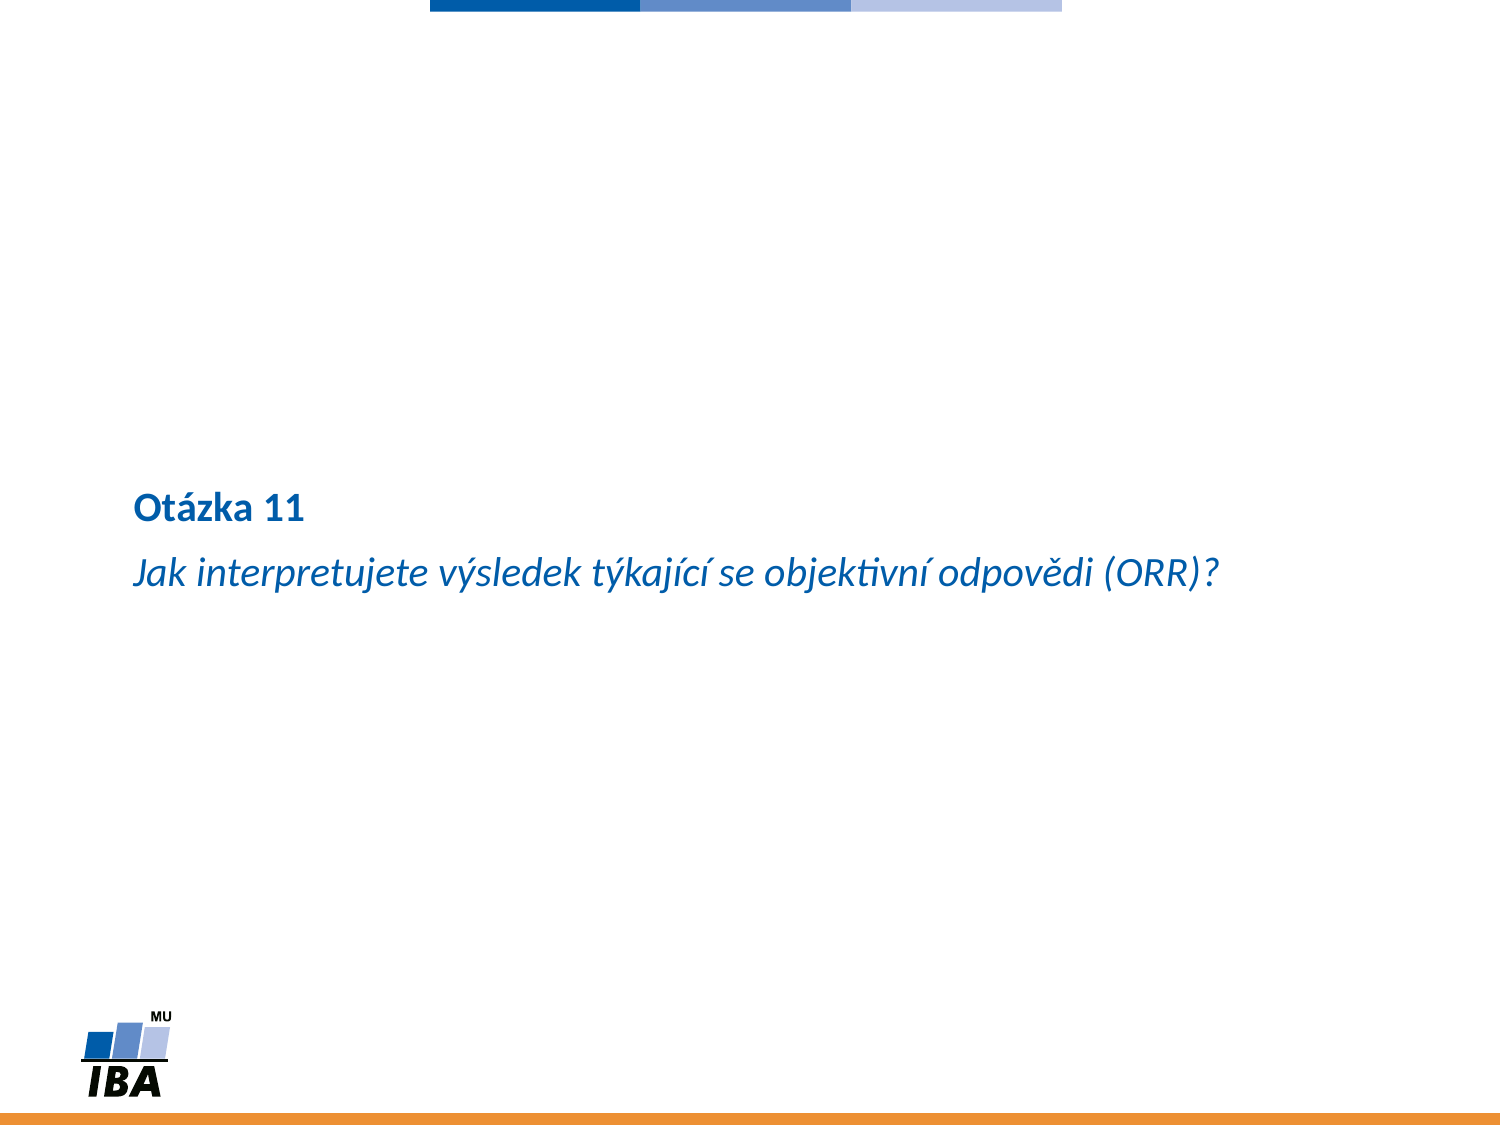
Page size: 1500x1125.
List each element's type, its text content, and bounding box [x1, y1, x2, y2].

title Jak interpretujete výsledek týkající se objektivní odpovědi (ORR)? [118, 537, 1394, 761]
list Otázka 11 [118, 290, 1394, 537]
